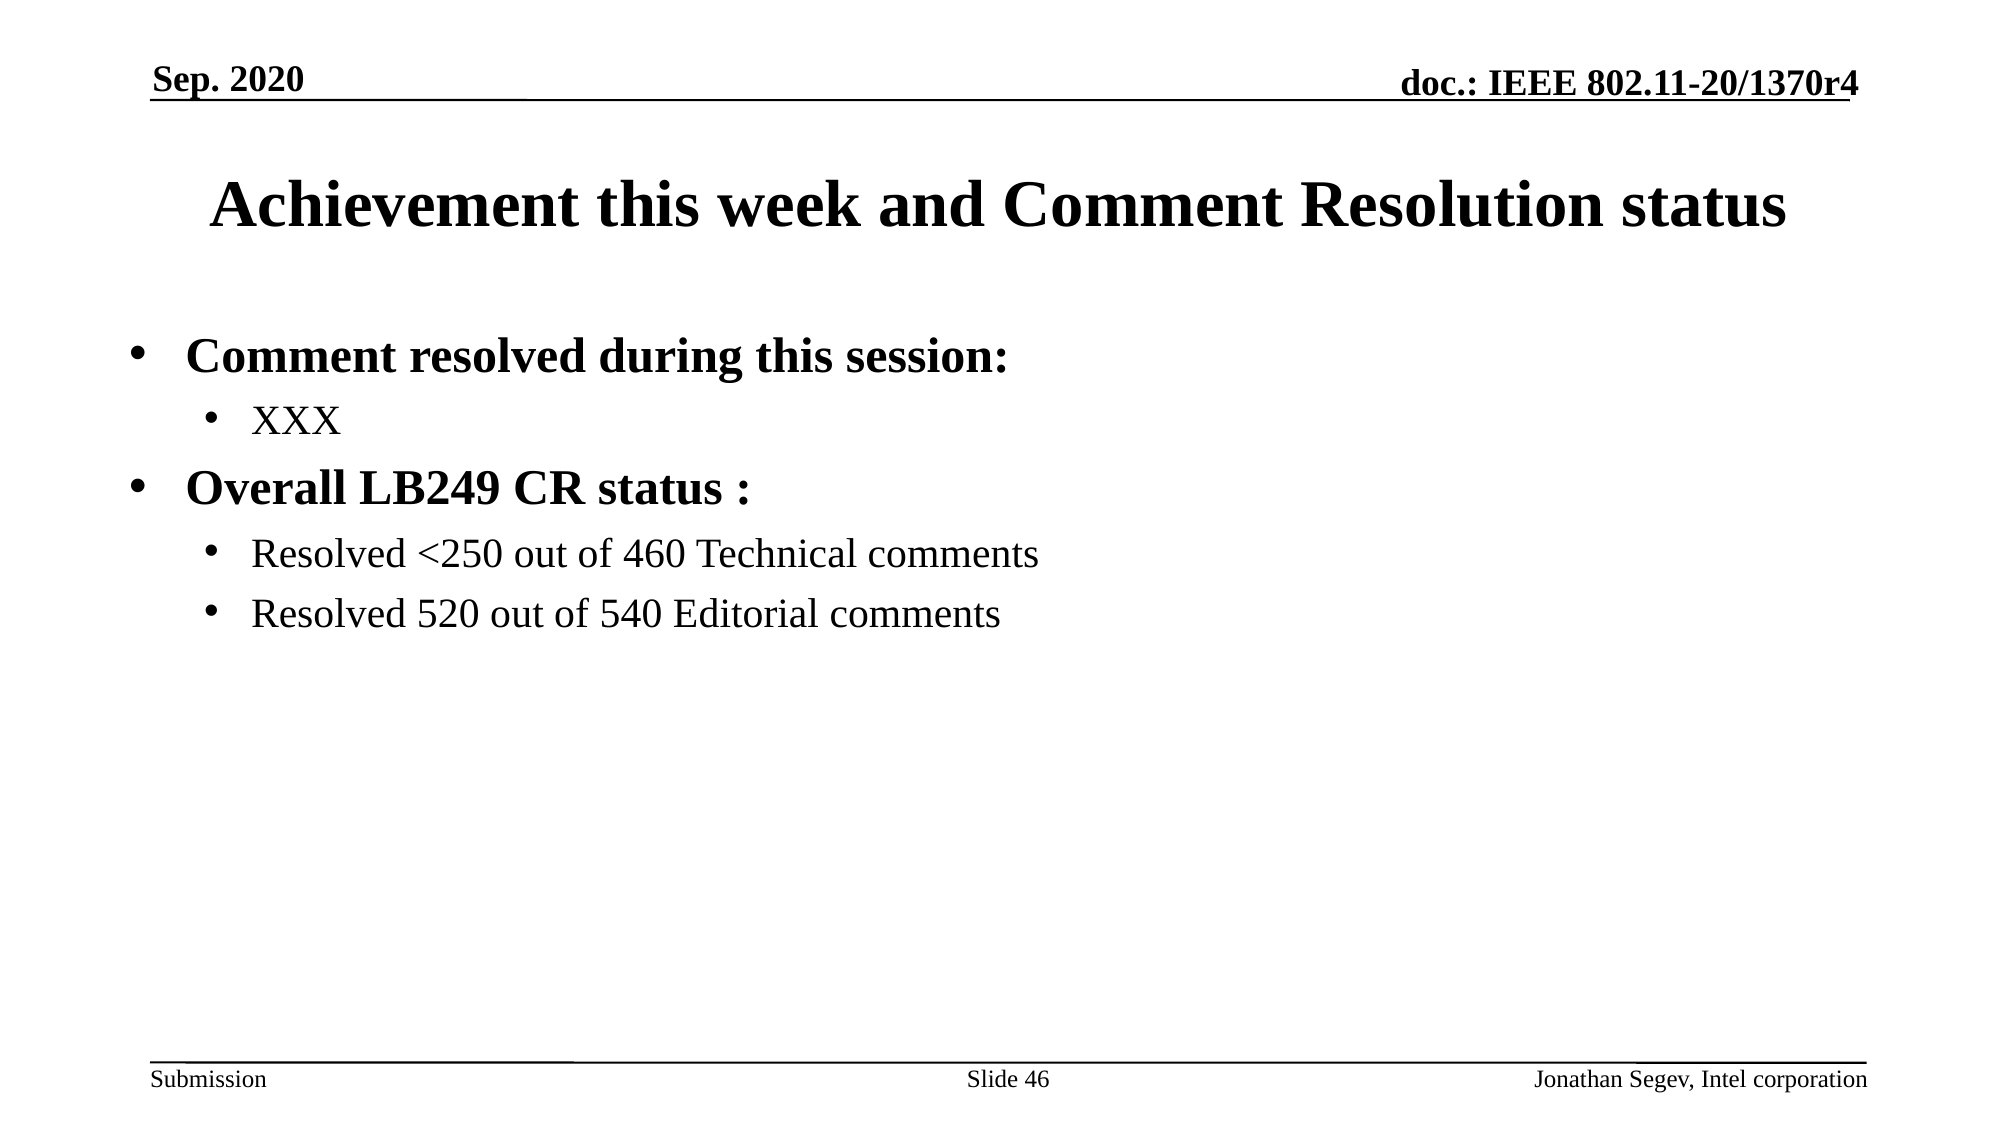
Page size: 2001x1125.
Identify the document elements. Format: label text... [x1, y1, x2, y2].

list Comment resolved during this session: XXX Overall LB249 CR status : Resolved <250 out of 460 Technical comments Resolved 520 out of 540 Editorial comments [113, 314, 1814, 990]
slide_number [152, 54, 563, 100]
footer Jonathan Segev, Intel corporation [1171, 1061, 1869, 1093]
title Achievement this week and Comment Resolution status [149, 112, 1850, 288]
slide_number Slide 46 [950, 1061, 1067, 1123]
